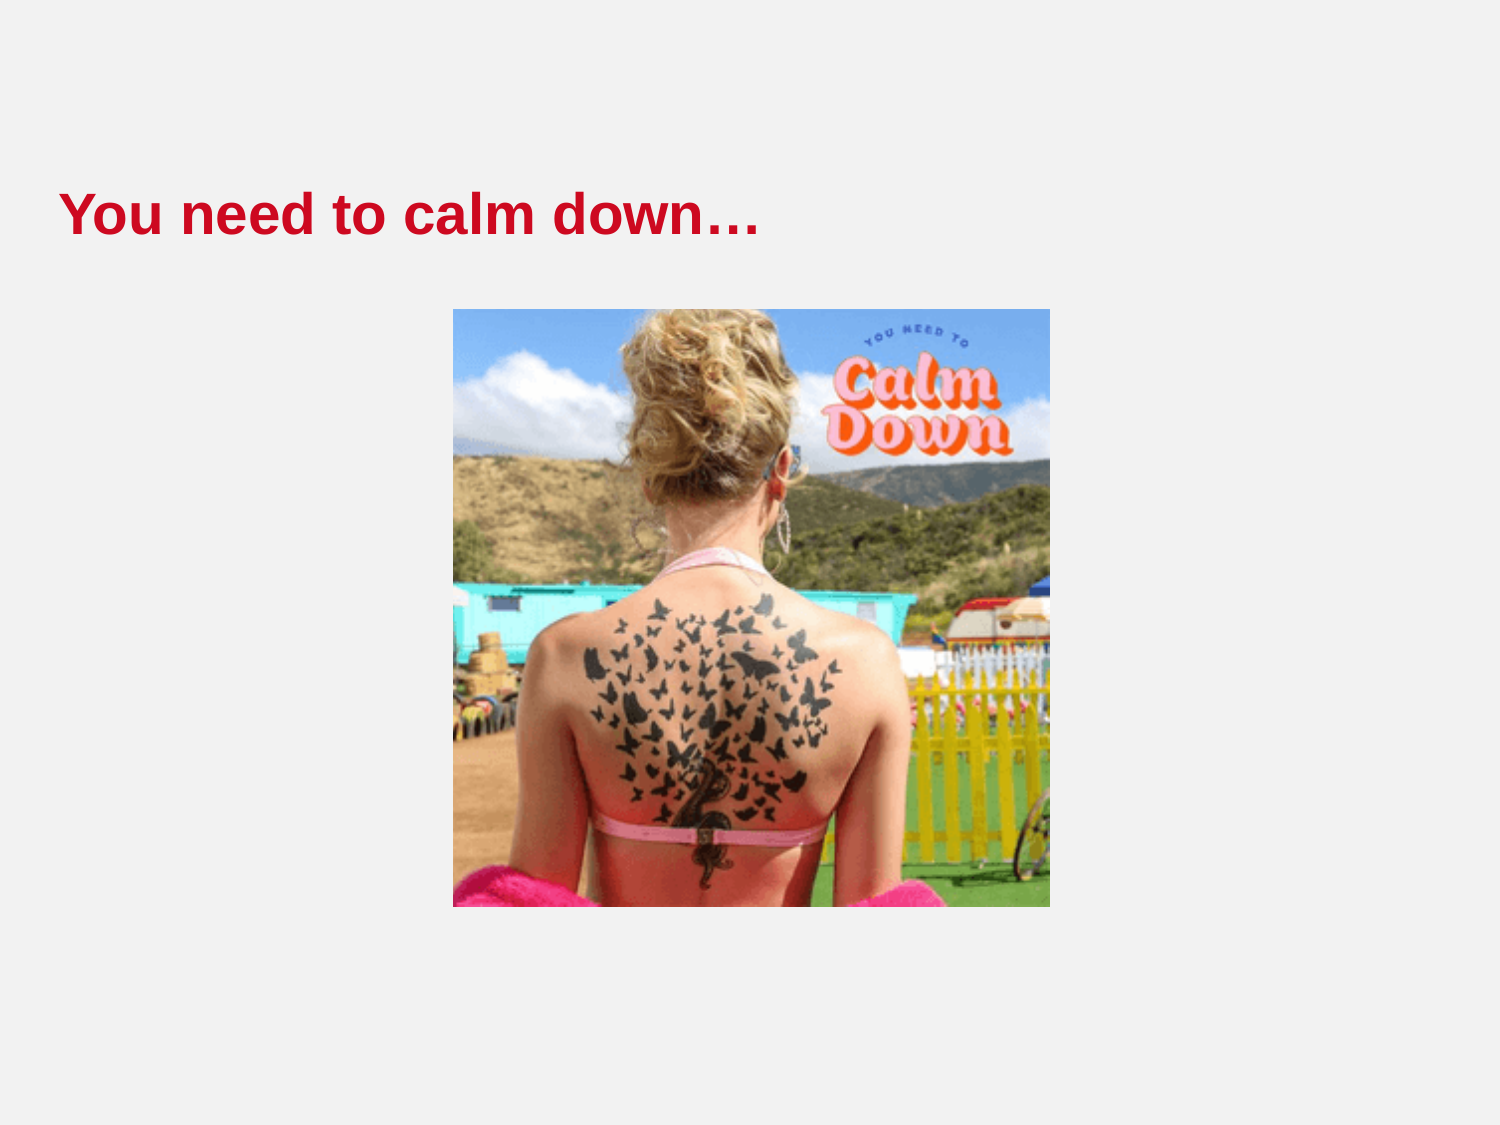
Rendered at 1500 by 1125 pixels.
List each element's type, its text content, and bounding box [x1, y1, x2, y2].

picture [453, 309, 1050, 907]
text_box You need to calm down… [43, 196, 984, 254]
